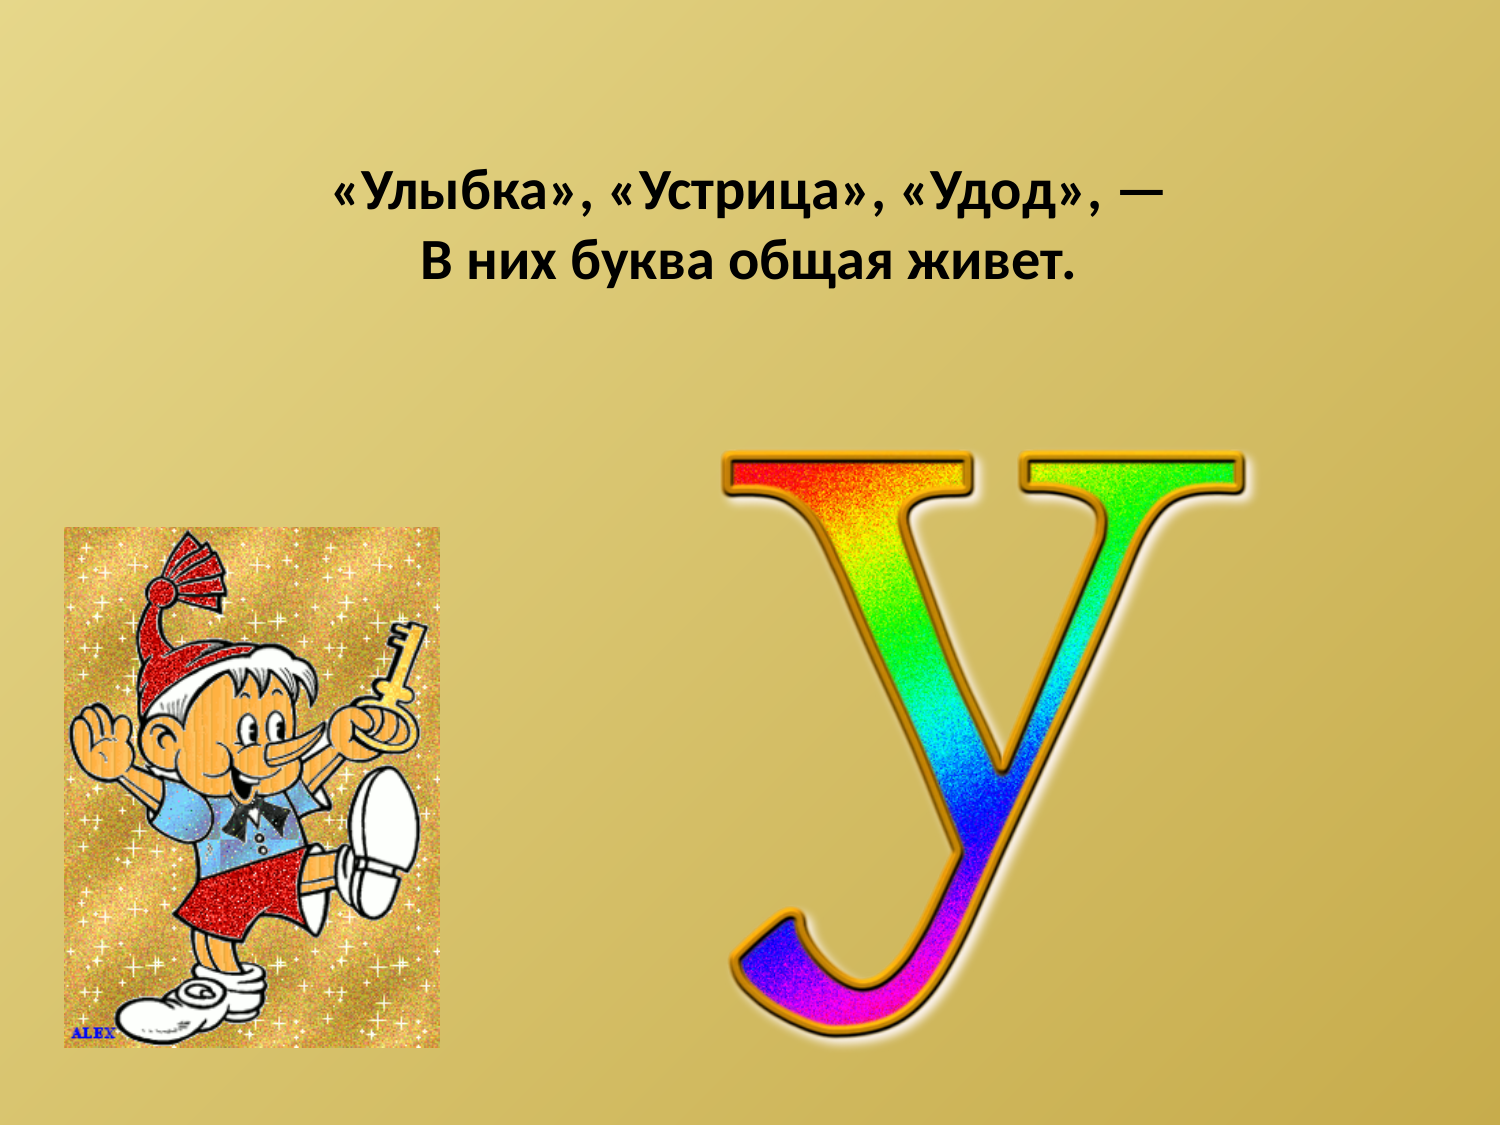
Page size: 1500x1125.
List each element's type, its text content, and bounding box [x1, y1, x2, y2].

title «Улыбка», «Устрица», «Удод», — В них буква общая живет. [75, 45, 1424, 398]
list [64, 526, 441, 1048]
picture [714, 444, 1265, 1057]
